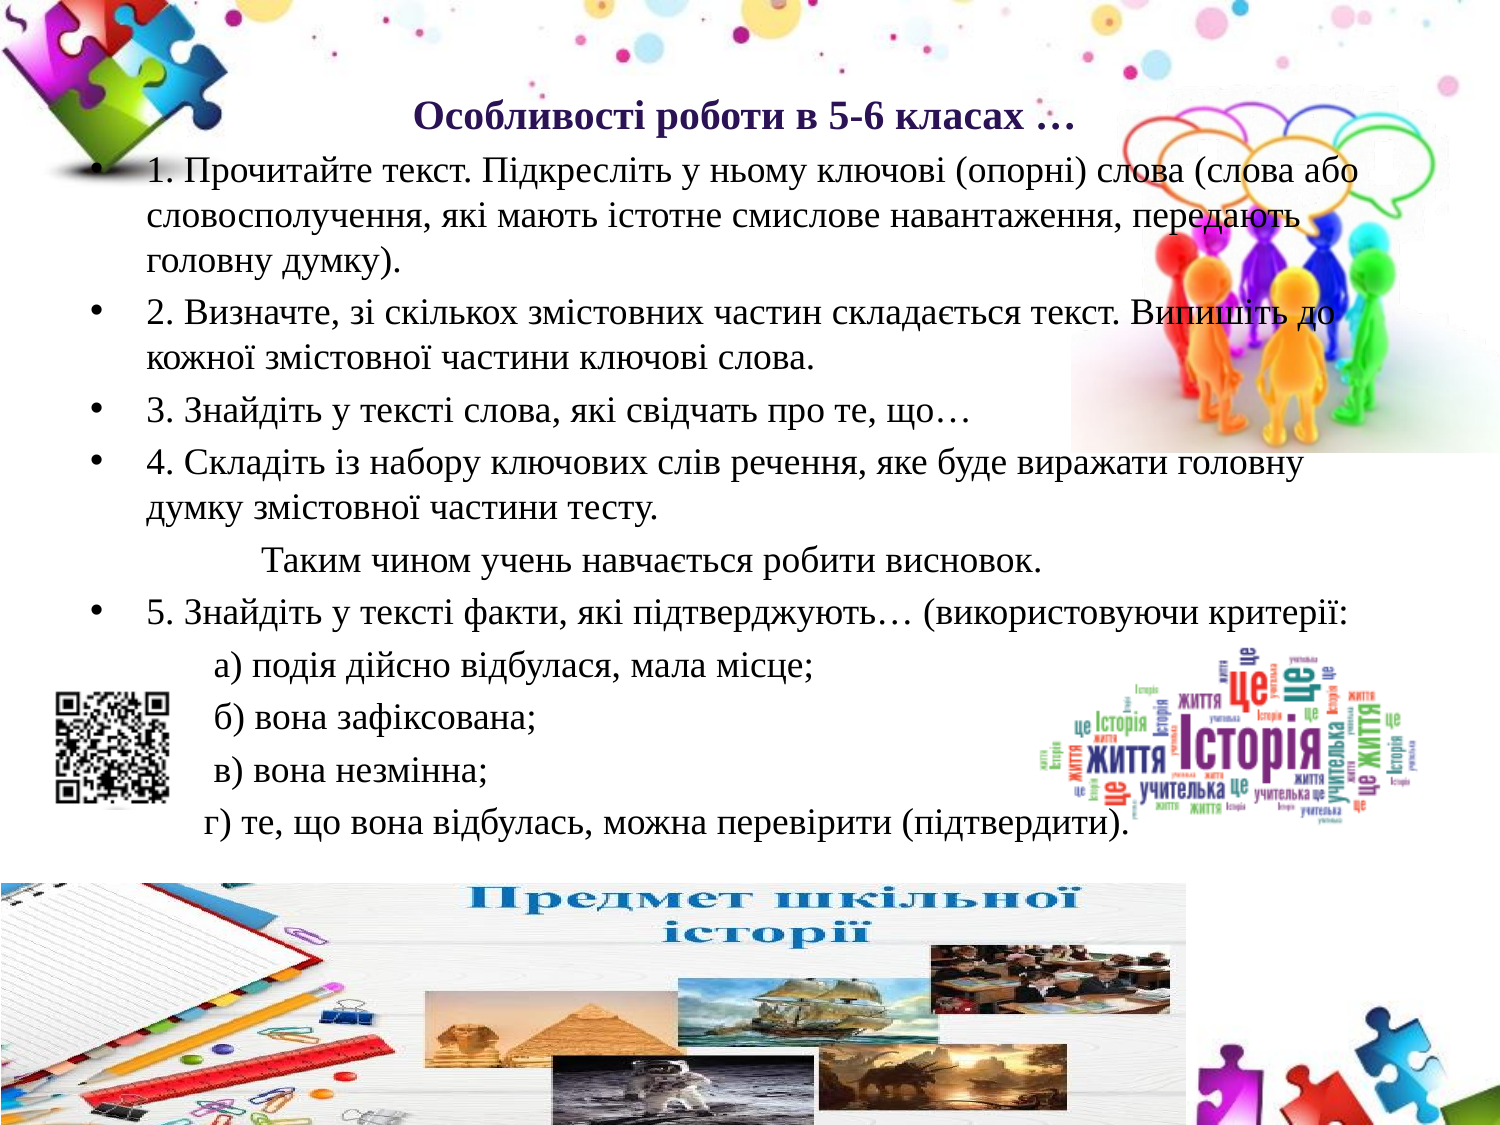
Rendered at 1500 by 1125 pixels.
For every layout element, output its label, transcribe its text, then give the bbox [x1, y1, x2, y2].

picture [0, 0, 1500, 1125]
title Особливості роботи в 5-6 класах … [75, 19, 1425, 137]
list 1. Прочитайте текст. Підкресліть у ньому ключові (опорні) слова (слова або словосполучення, які мають істотне смислове навантаження, передають головну думку). 2. Визначте, зі скількох змістовних частин складається текст. Випишіть до кожної змістовної частини ключові слова. 3. Знайдіть у тексті слова, які свідчать про те, що… 4. Складіть із набору ключових слів речення, яке буде виражати головну думку змістовної частини тесту. Таким чином учень навчається робити висновок. 5. Знайдіть у тексті факти, які підтверджують… (використовуючи критерії: а) подія дійсно відбулася, мала місце; б) вона зафіксована; в) вона незмінна; г) те, що вона відбулась, можна перевірити (підтвердити). [75, 137, 1425, 880]
